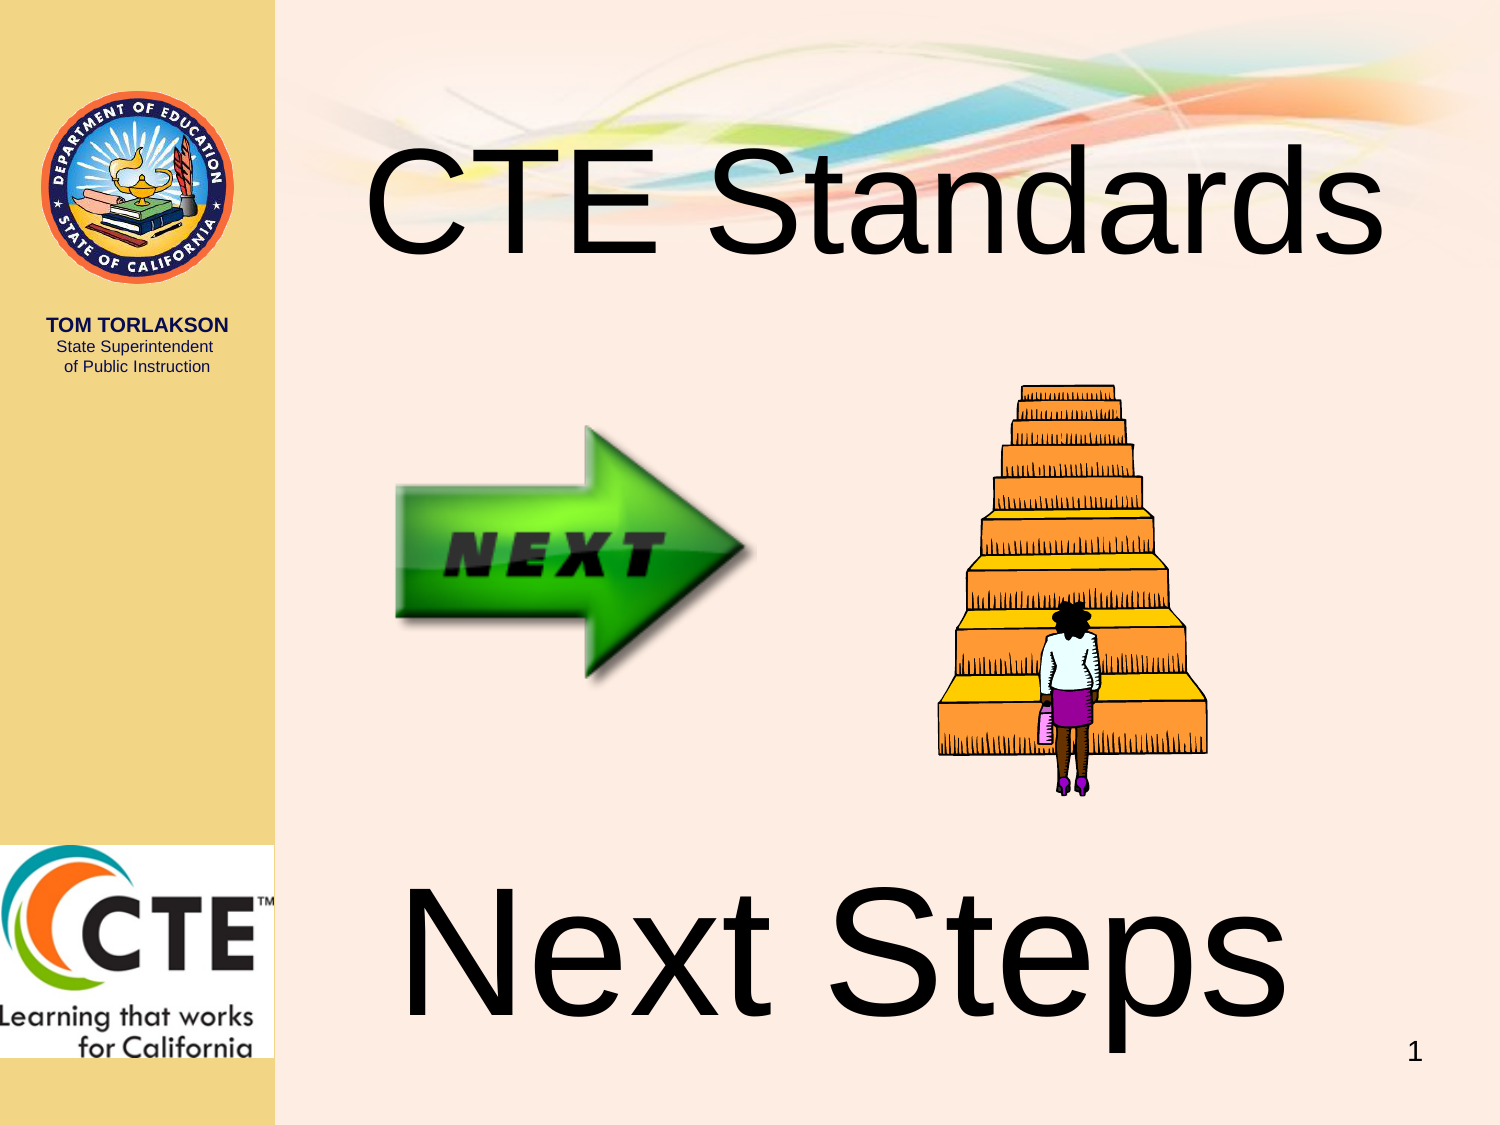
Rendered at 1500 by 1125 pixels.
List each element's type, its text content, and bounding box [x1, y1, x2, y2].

text_box Next Steps [312, 824, 1375, 1060]
slide_number 1 [1163, 1025, 1439, 1100]
picture [381, 374, 757, 751]
text_box [50, 224, 1463, 843]
picture [0, 845, 275, 1059]
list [937, 384, 1209, 797]
picture [24, 74, 250, 300]
title CTE Standards [312, 99, 1438, 224]
